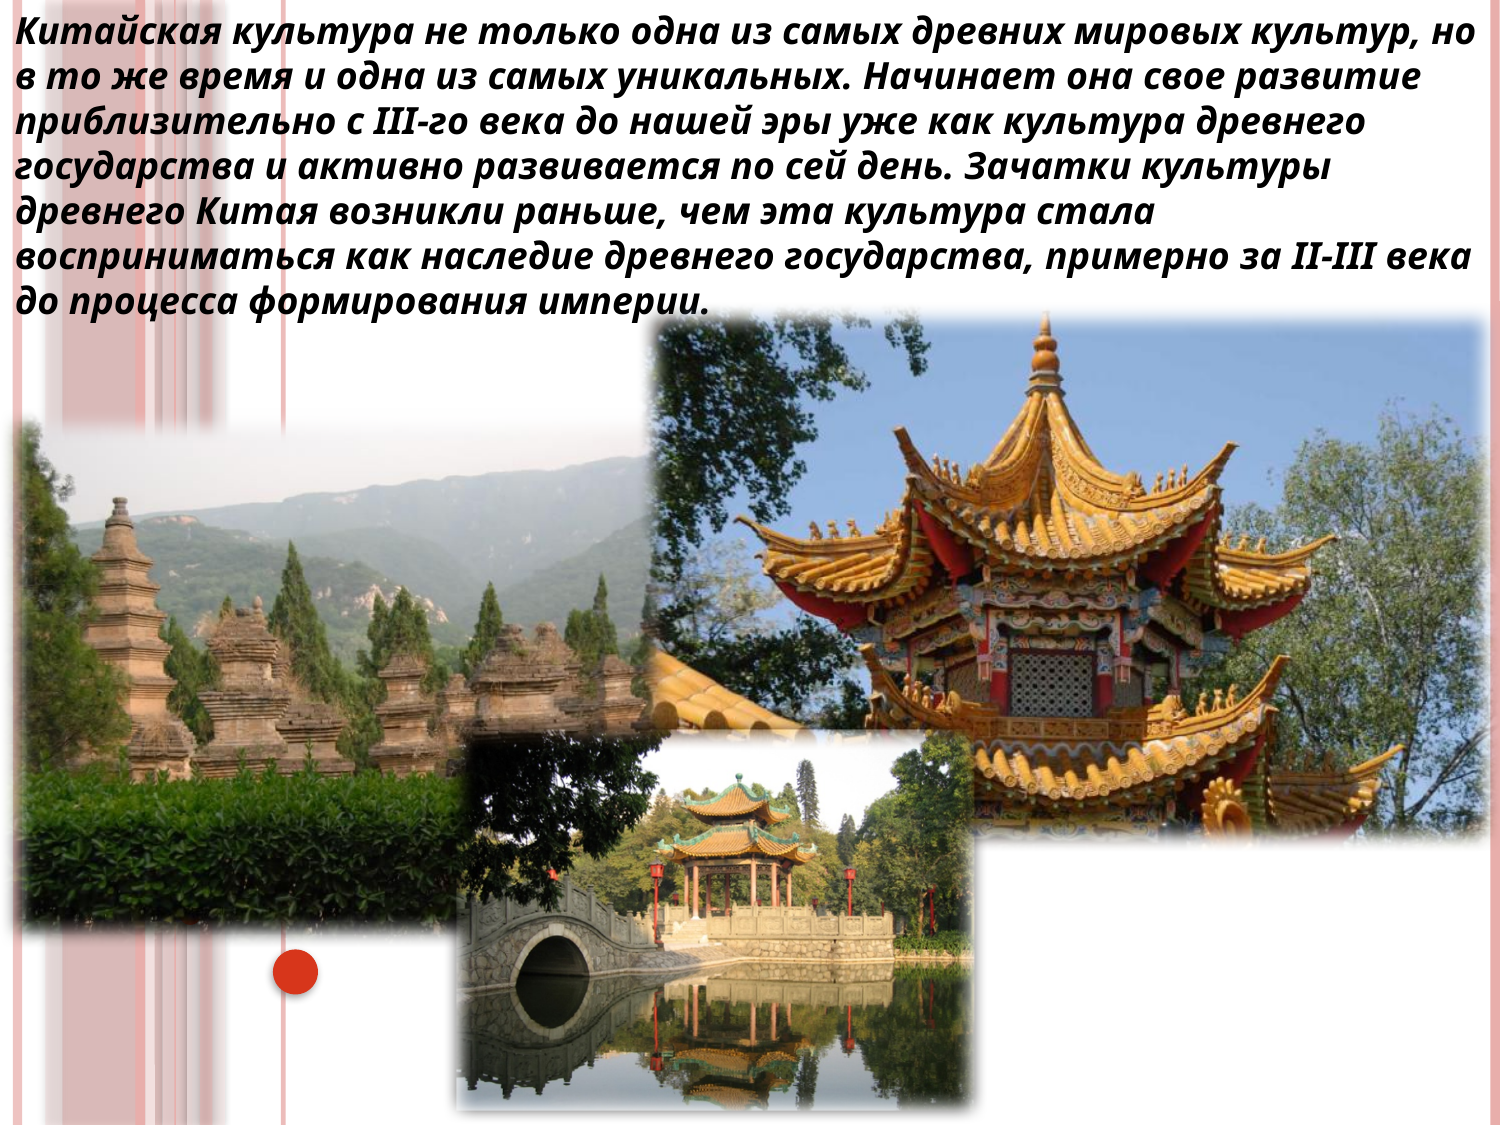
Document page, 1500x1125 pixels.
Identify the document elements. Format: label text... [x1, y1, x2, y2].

picture [0, 302, 1500, 1125]
text_box Китайская культура не только одна из самых древних мировых культур, но в то же время и одна из самых уникальных. Начинает она свое развитие приблизительно с III-го века до нашей эры уже как культура древнего государства и активно развивается по сей день. Зачатки культуры древнего Китая возникли раньше, чем эта культура стала восприниматься как наследие древнего государства, примерно за II-III века до процесса формирования империи. [0, 0, 1500, 330]
